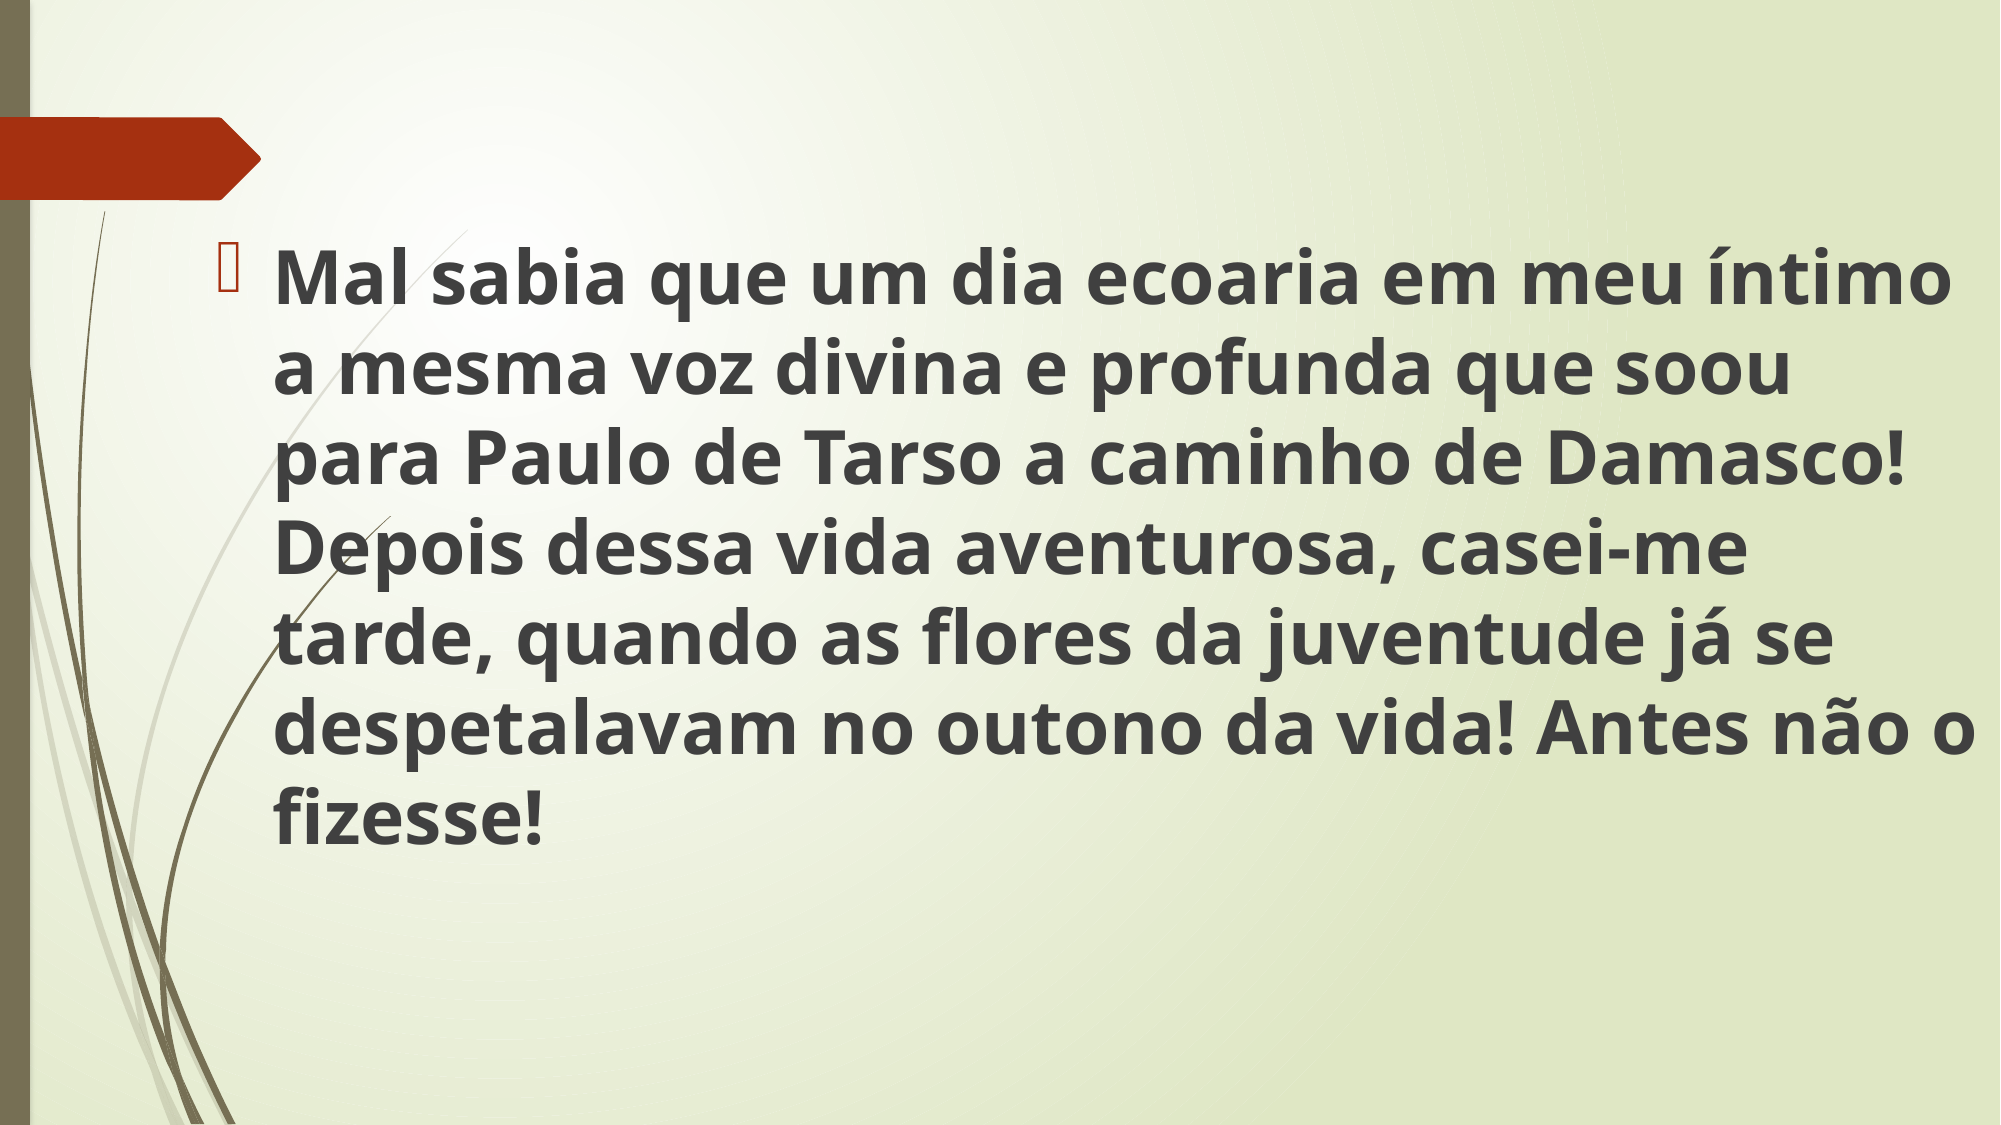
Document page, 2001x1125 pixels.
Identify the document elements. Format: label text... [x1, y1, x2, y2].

list Mal sabia que um dia ecoaria em meu íntimo a mesma voz divina e profunda que soou para Paulo de Tarso a caminho de Damasco! Depois dessa vida aventurosa, casei-me tarde, quando as flores da juventude já se despetalavam no outono da vida! Antes não o fizesse! [201, 0, 2000, 1125]
